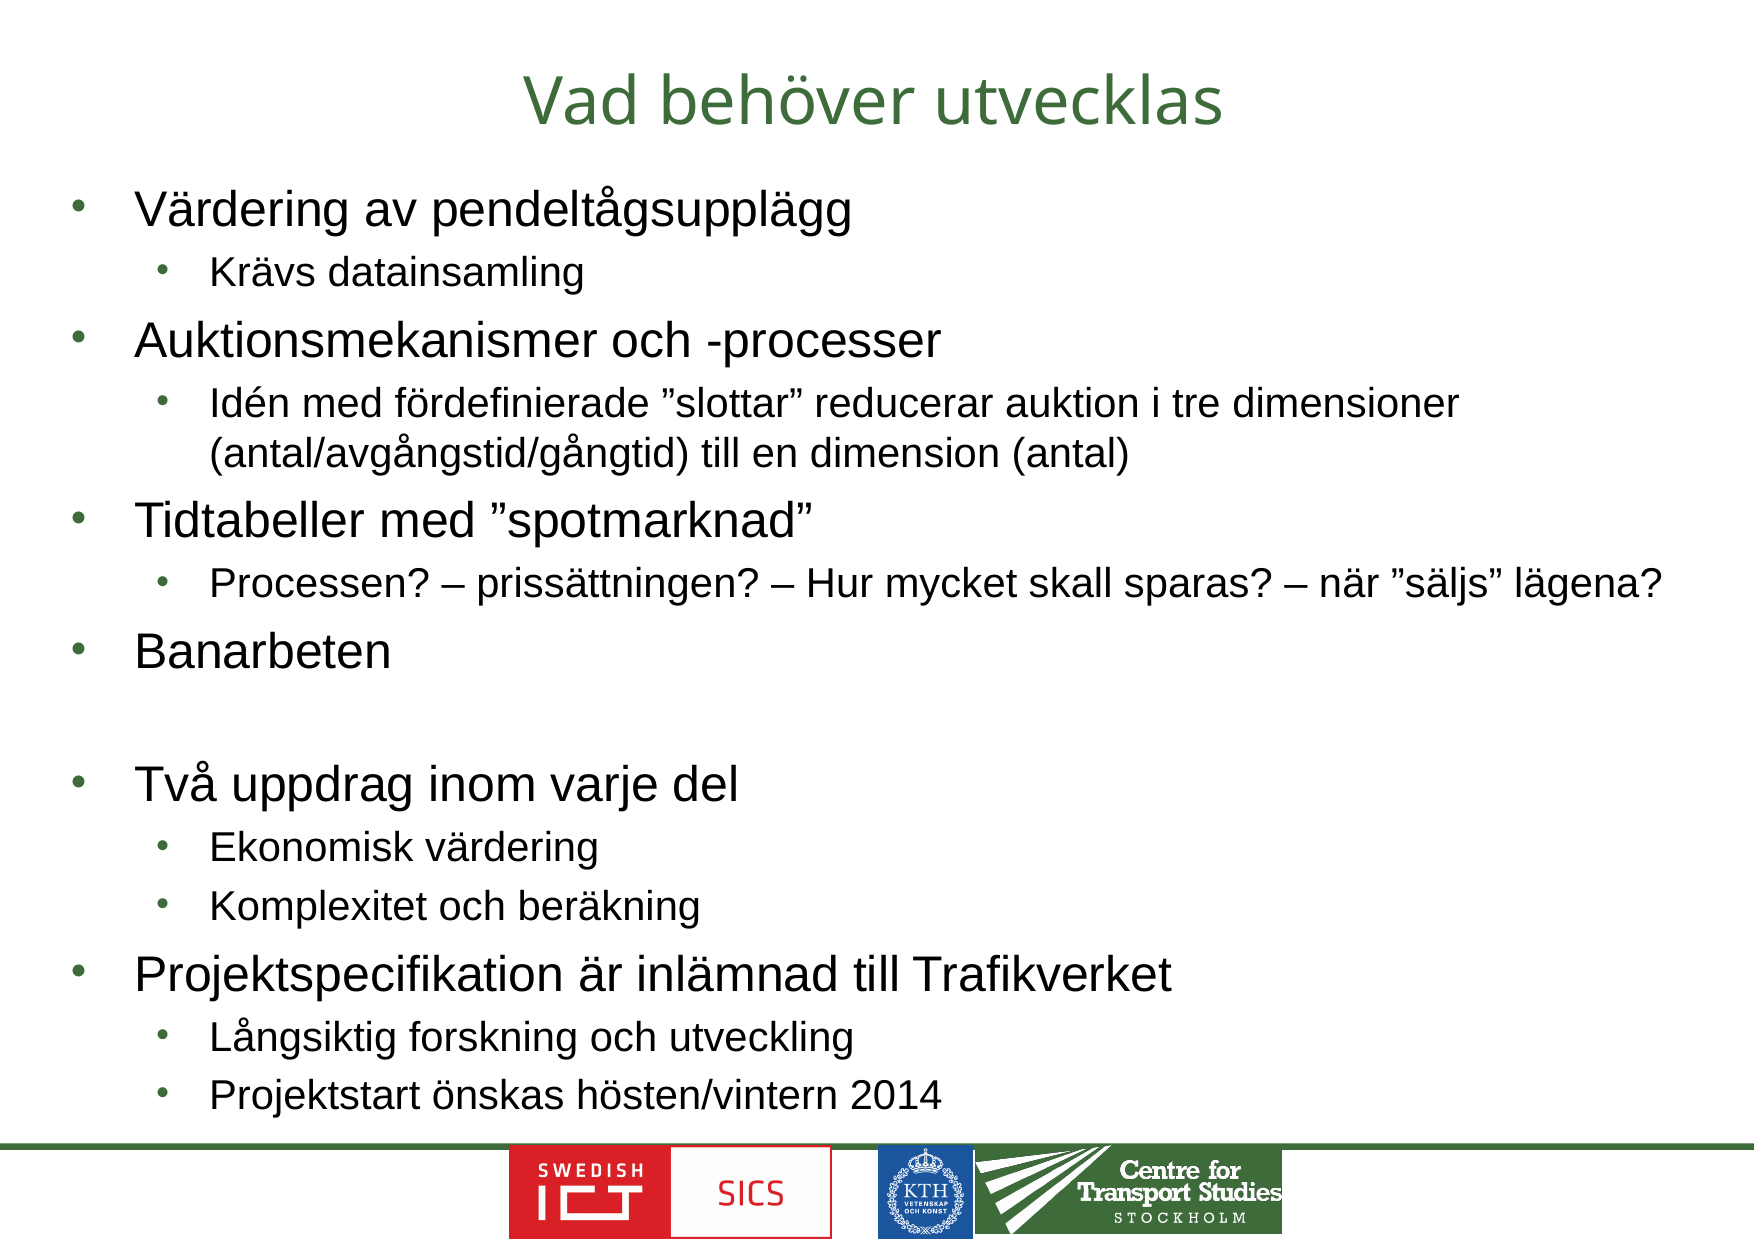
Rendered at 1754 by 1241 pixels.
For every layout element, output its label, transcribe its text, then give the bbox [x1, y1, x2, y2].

list Värdering av pendeltågsupplägg Krävs datainsamling Auktionsmekanismer och -processer Idén med fördefinierade ”slottar” reducerar auktion i tre dimensioner (antal/avgångstid/gångtid) till en dimension (antal) Tidtabeller med ”spotmarknad” Processen? – prissättningen? – Hur mycket skall sparas? – när ”säljs” lägena? Banarbeten Två uppdrag inom varje del Ekonomisk värdering Komplexitet och beräkning Projektspecifikation är inlämnad till Trafikverket Långsiktig forskning och utveckling Projektstart önskas hösten/vintern 2014 [52, 167, 1698, 1154]
picture [975, 1154, 1282, 1235]
picture [878, 1154, 973, 1239]
picture [509, 1154, 832, 1239]
title Vad behöver utvecklas [135, 48, 1613, 167]
